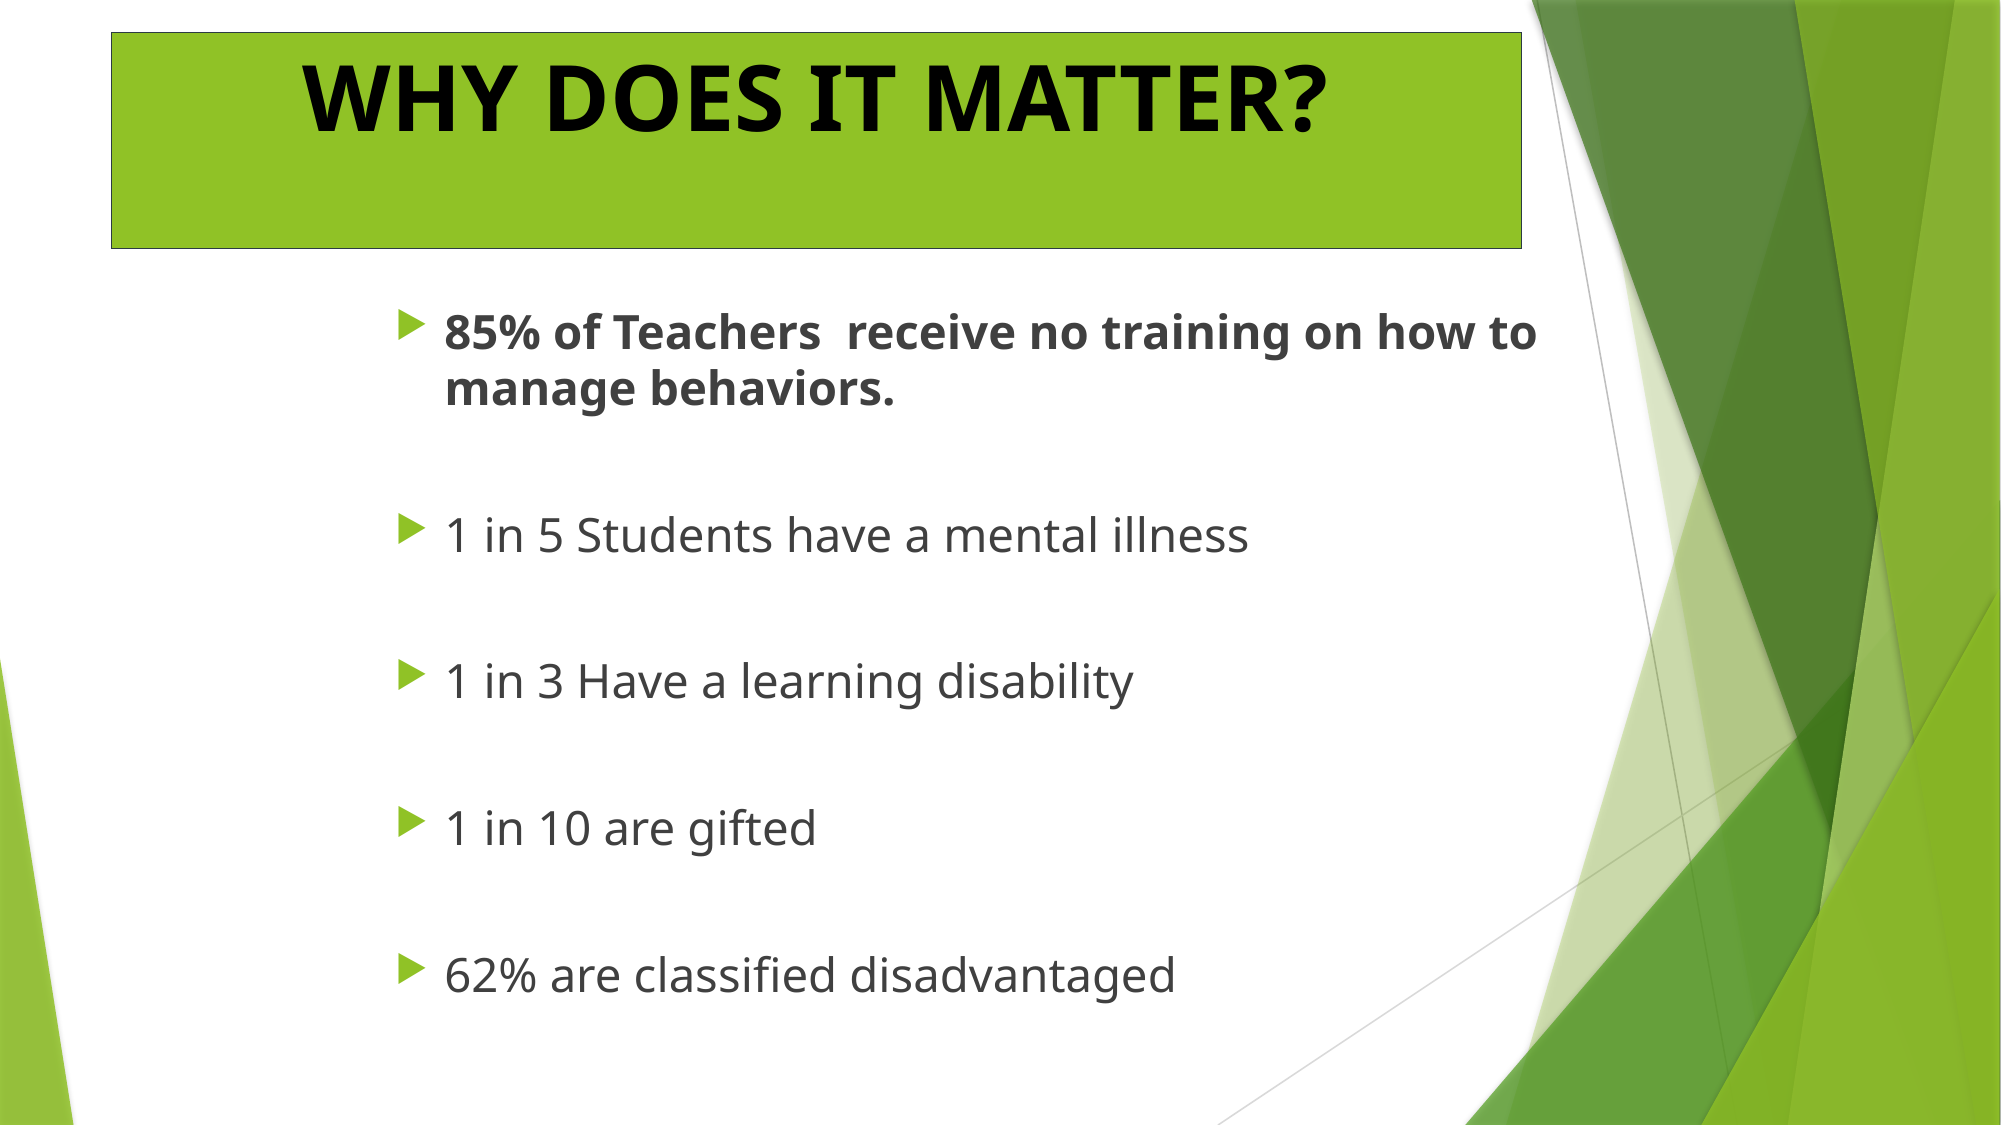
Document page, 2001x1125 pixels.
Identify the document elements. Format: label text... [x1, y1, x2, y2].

list 85% of Teachers receive no training on how to manage behaviors. 1 in 5 Students have a mental illness 1 in 3 Have a learning disability 1 in 10 are gifted 62% are classified disadvantaged [380, 294, 1709, 1090]
title WHY DOES IT MATTER? [111, 32, 1522, 249]
